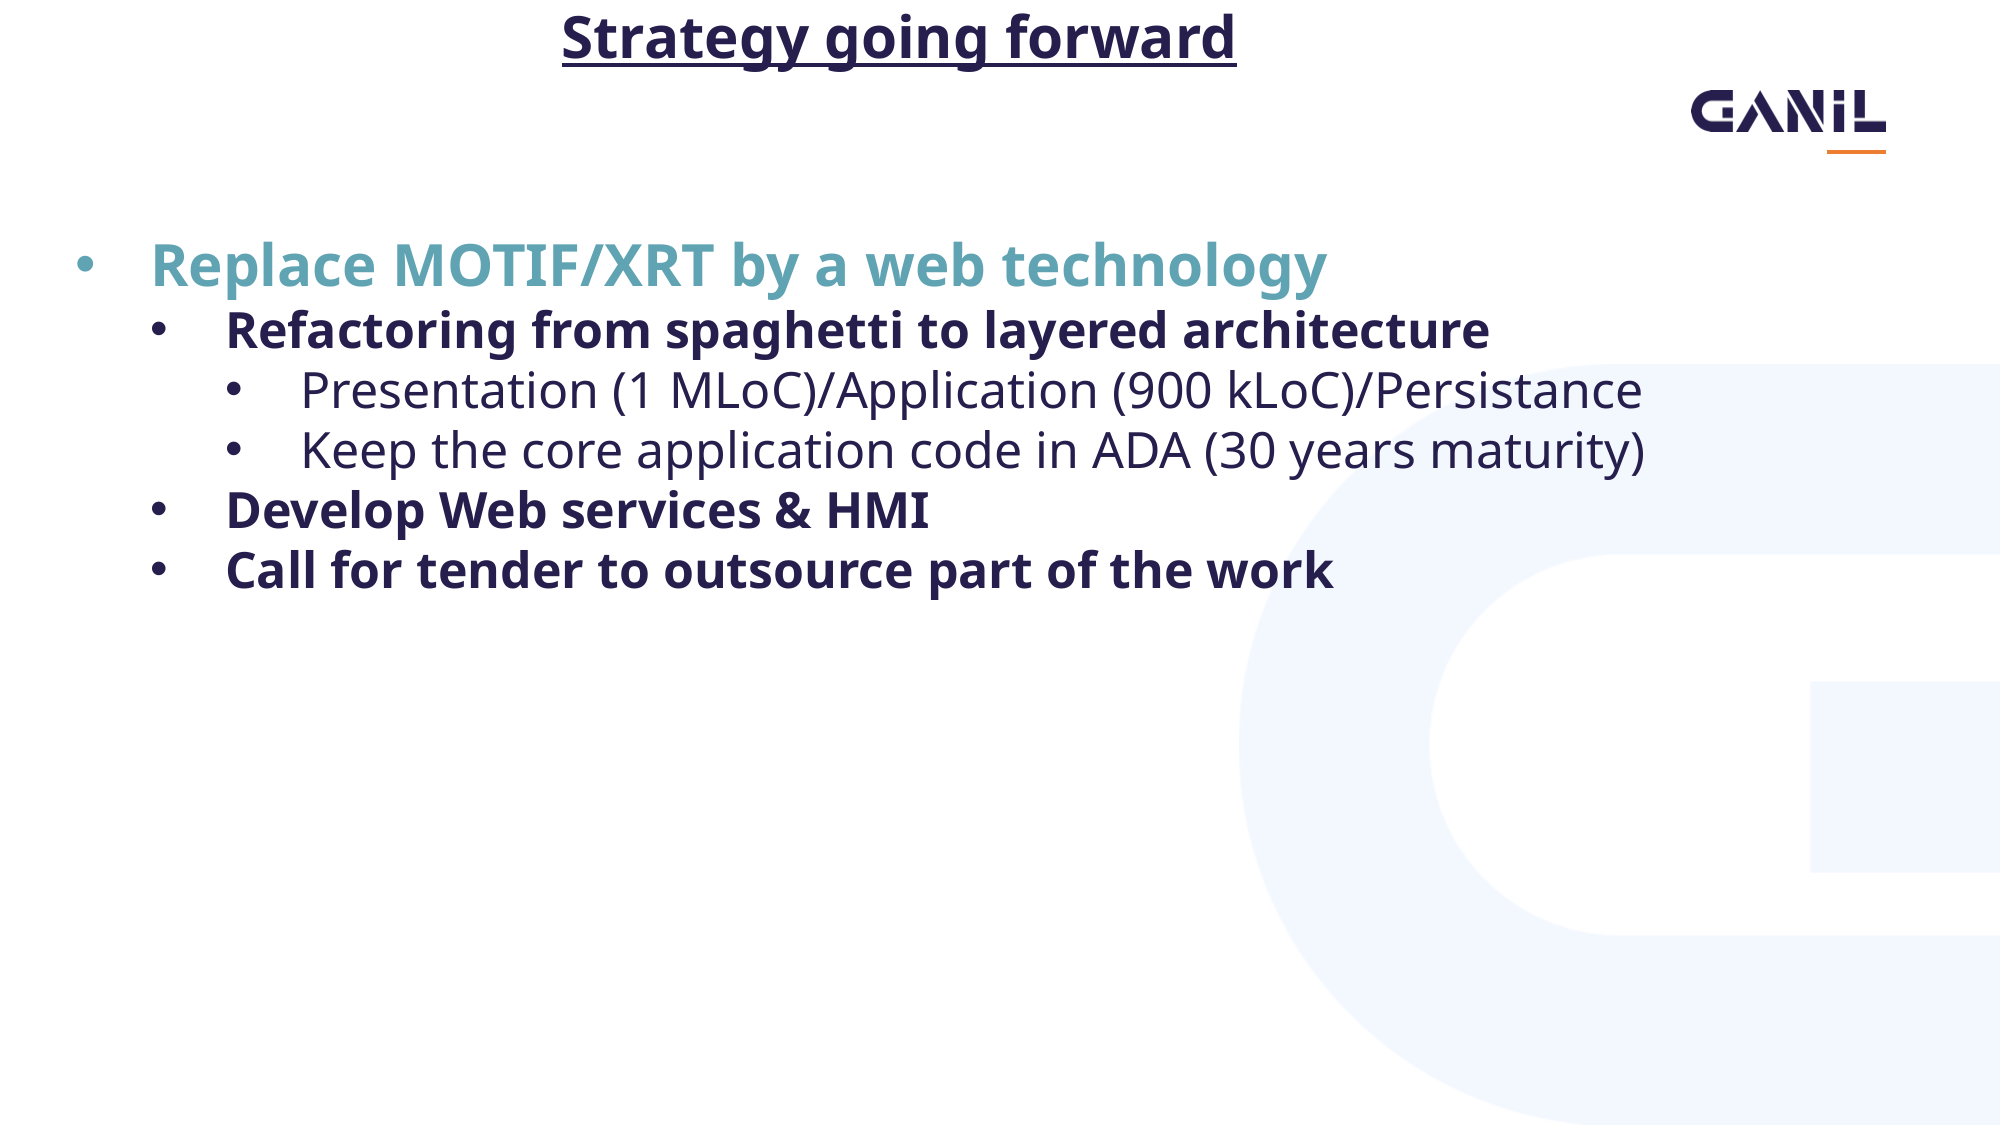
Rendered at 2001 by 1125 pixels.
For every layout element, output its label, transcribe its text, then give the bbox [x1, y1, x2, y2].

text_box Replace MOTIF/XRT by a web technology Refactoring from spaghetti to layered architecture Presentation (1 MLoC)/Application (900 kLoC)/Persistance Keep the core application code in ADA (30 years maturity) Develop Web services & HMI Call for tender to outsource part of the work [0, 88, 2000, 659]
text_box Strategy going forward [547, 0, 1434, 120]
